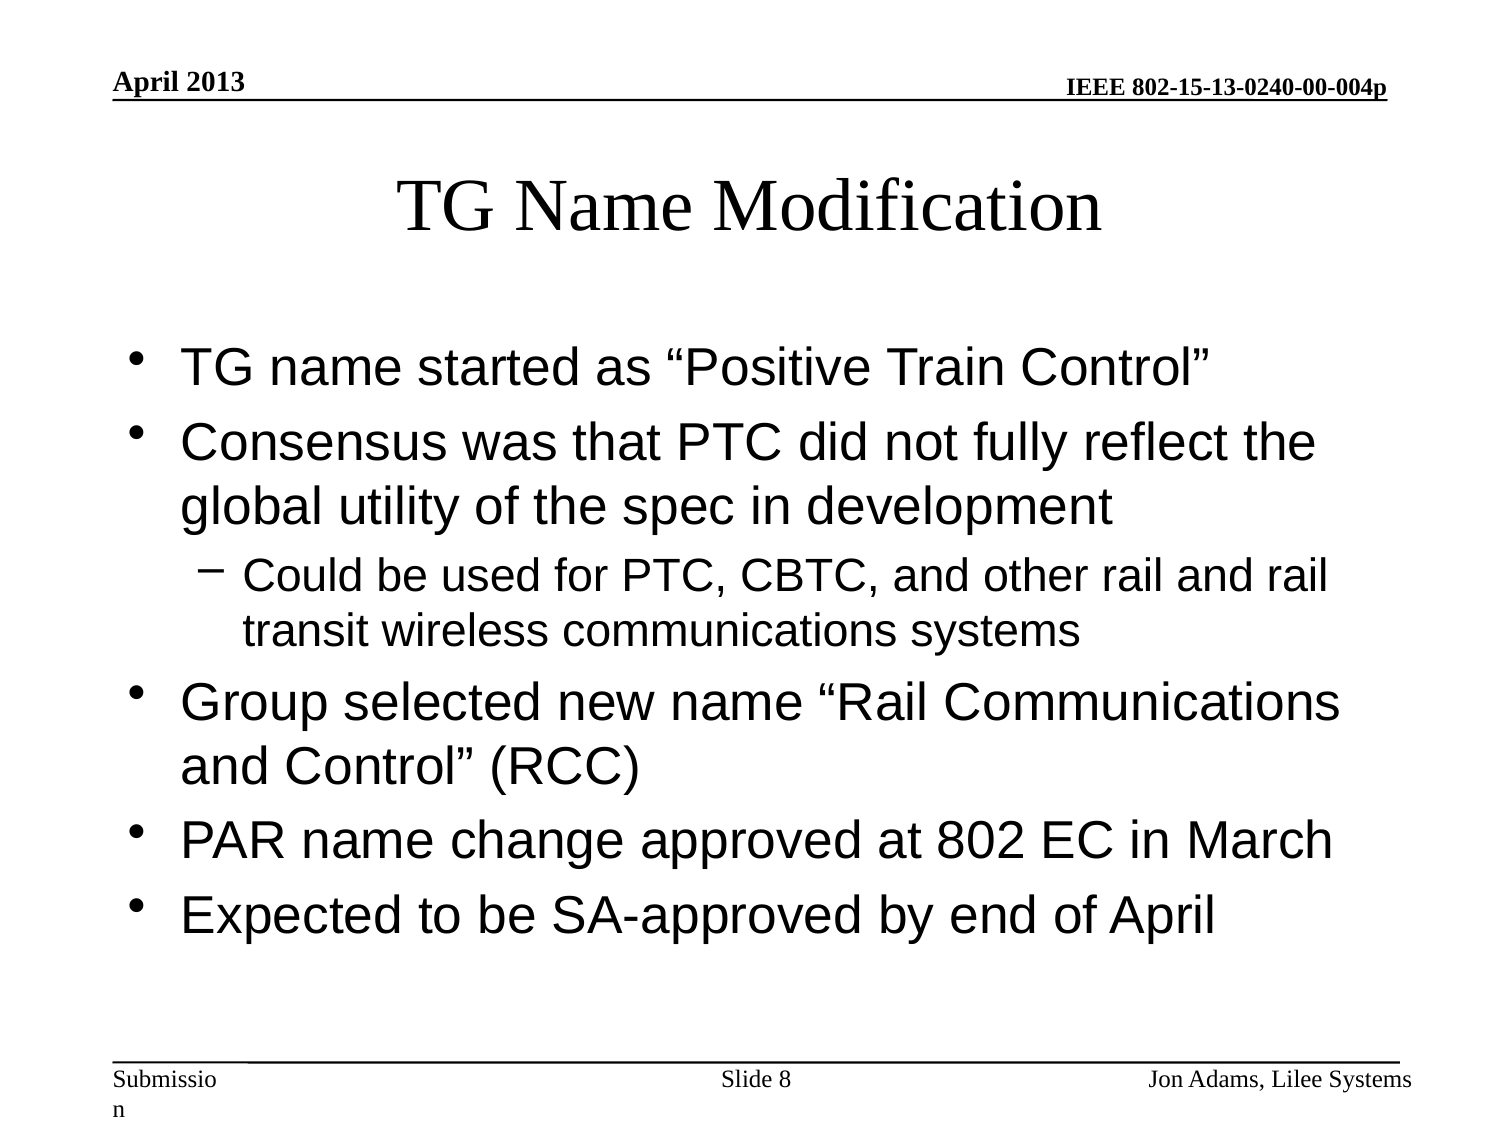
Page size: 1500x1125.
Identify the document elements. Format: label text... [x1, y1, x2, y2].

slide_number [112, 62, 375, 98]
slide_number Slide 8 [712, 1062, 800, 1093]
title TG Name Modification [112, 112, 1388, 288]
list TG name started as “Positive Train Control” Consensus was that PTC did not fully reflect the global utility of the spec in development Could be used for PTC, CBTC, and other rail and rail transit wireless communications systems Group selected new name “Rail Communications and Control” (RCC) PAR name change approved at 802 EC in March Expected to be SA-approved by end of April [112, 324, 1388, 1000]
footer Jon Adams, Lilee Systems [900, 1062, 1413, 1093]
